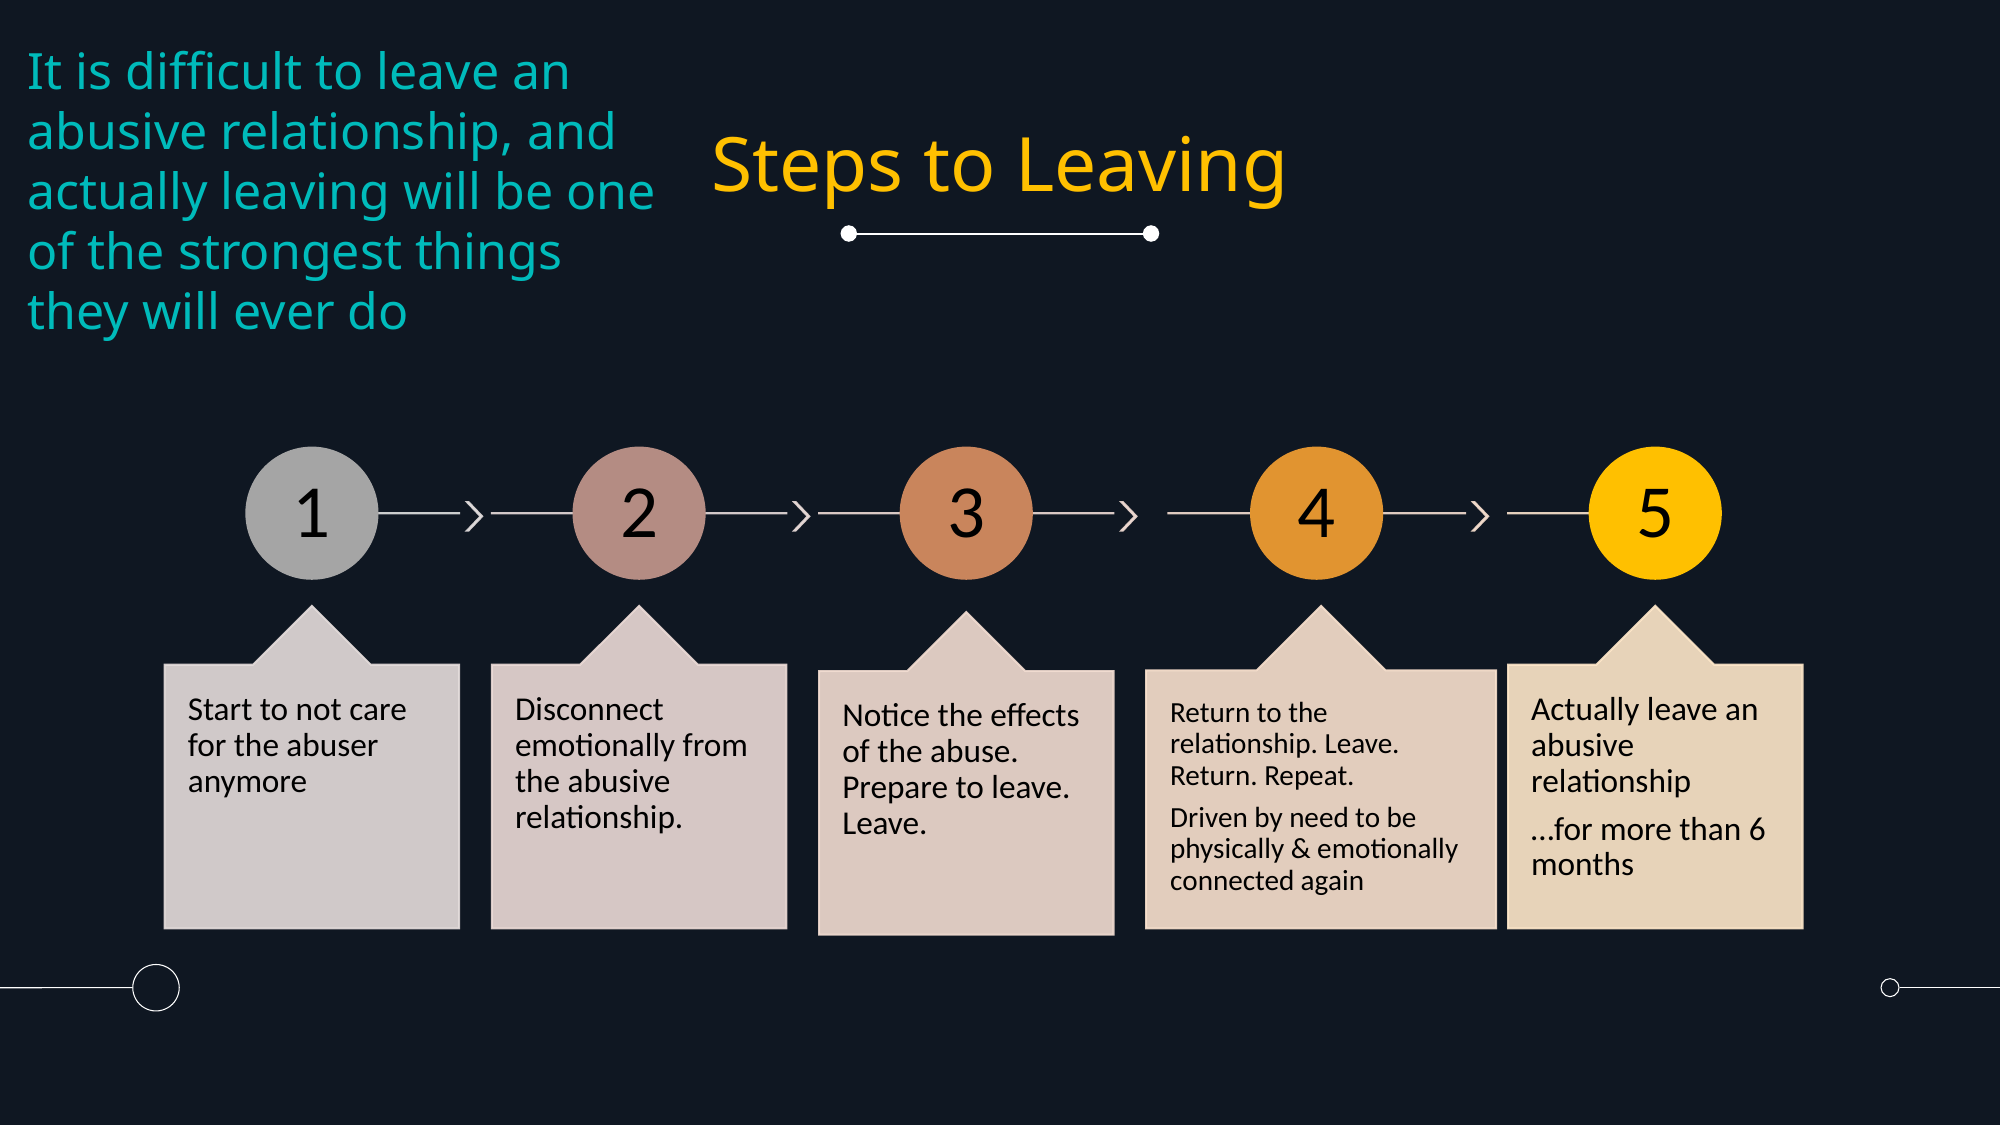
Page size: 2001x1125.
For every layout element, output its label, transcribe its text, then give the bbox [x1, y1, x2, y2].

text_box It is difficult to leave an abusive relationship, and actually leaving will be one of the strongest things they will ever do [12, 32, 674, 347]
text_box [164, 391, 1836, 985]
title Steps to Leaving [633, 114, 1367, 208]
